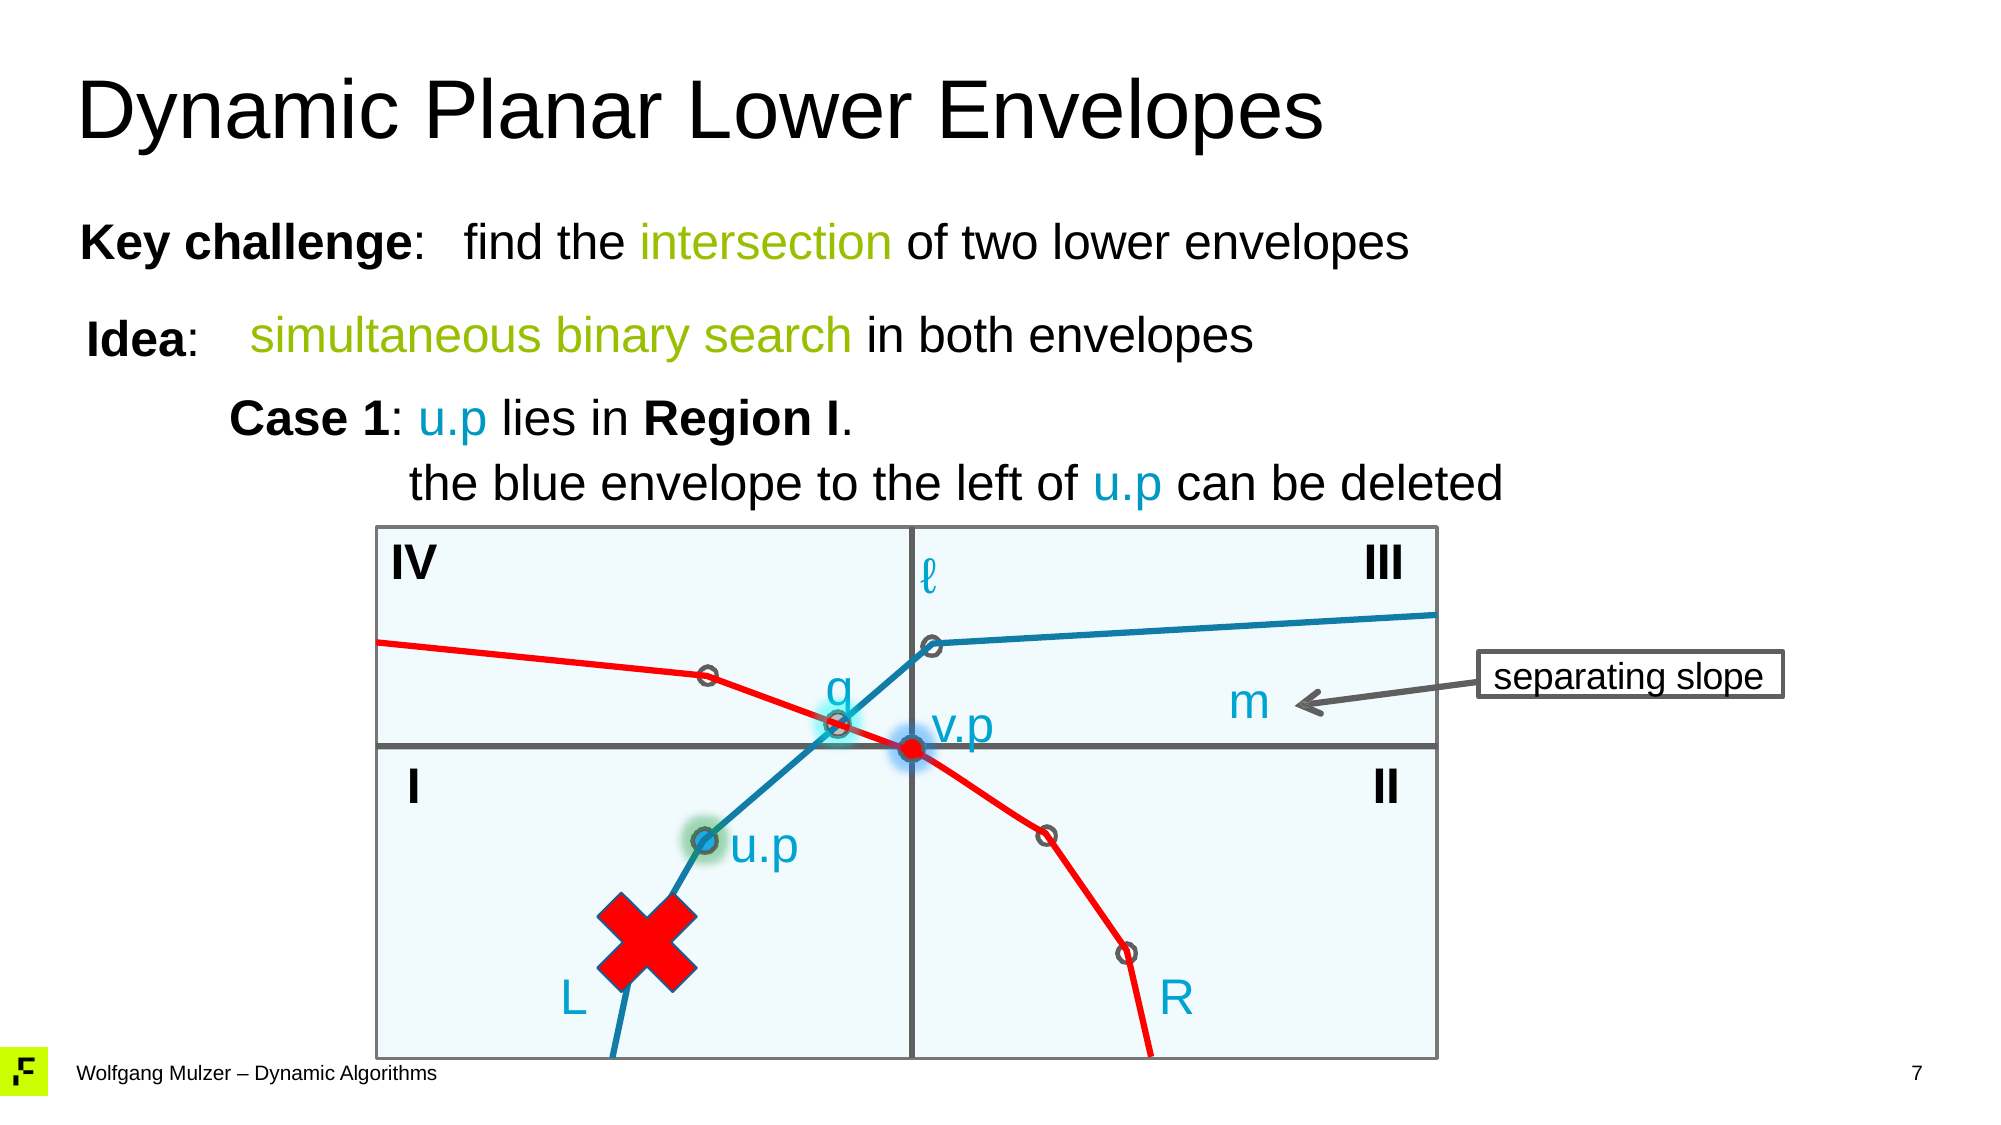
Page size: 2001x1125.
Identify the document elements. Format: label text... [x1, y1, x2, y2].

text_box separating slope [1480, 651, 1784, 697]
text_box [375, 523, 1480, 1063]
text_box the blue envelope to the left of u.p can be deleted [406, 434, 1857, 511]
slide_number 7 [1692, 1048, 1924, 1096]
text_box Idea: [71, 298, 232, 374]
title Dynamic Planar Lower Envelopes [76, 55, 1924, 168]
text_box Key challenge: [71, 209, 440, 278]
text_box find the intersection of two lower envelopes [440, 209, 1460, 278]
picture [0, 1047, 48, 1096]
footer Wolfgang Mulzer – Dynamic Algorithms [76, 1048, 1692, 1096]
text_box Case 1: u.p lies in Region I. [227, 369, 875, 446]
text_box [372, 611, 1441, 1062]
text_box simultaneous binary search in both envelopes [227, 301, 1773, 371]
